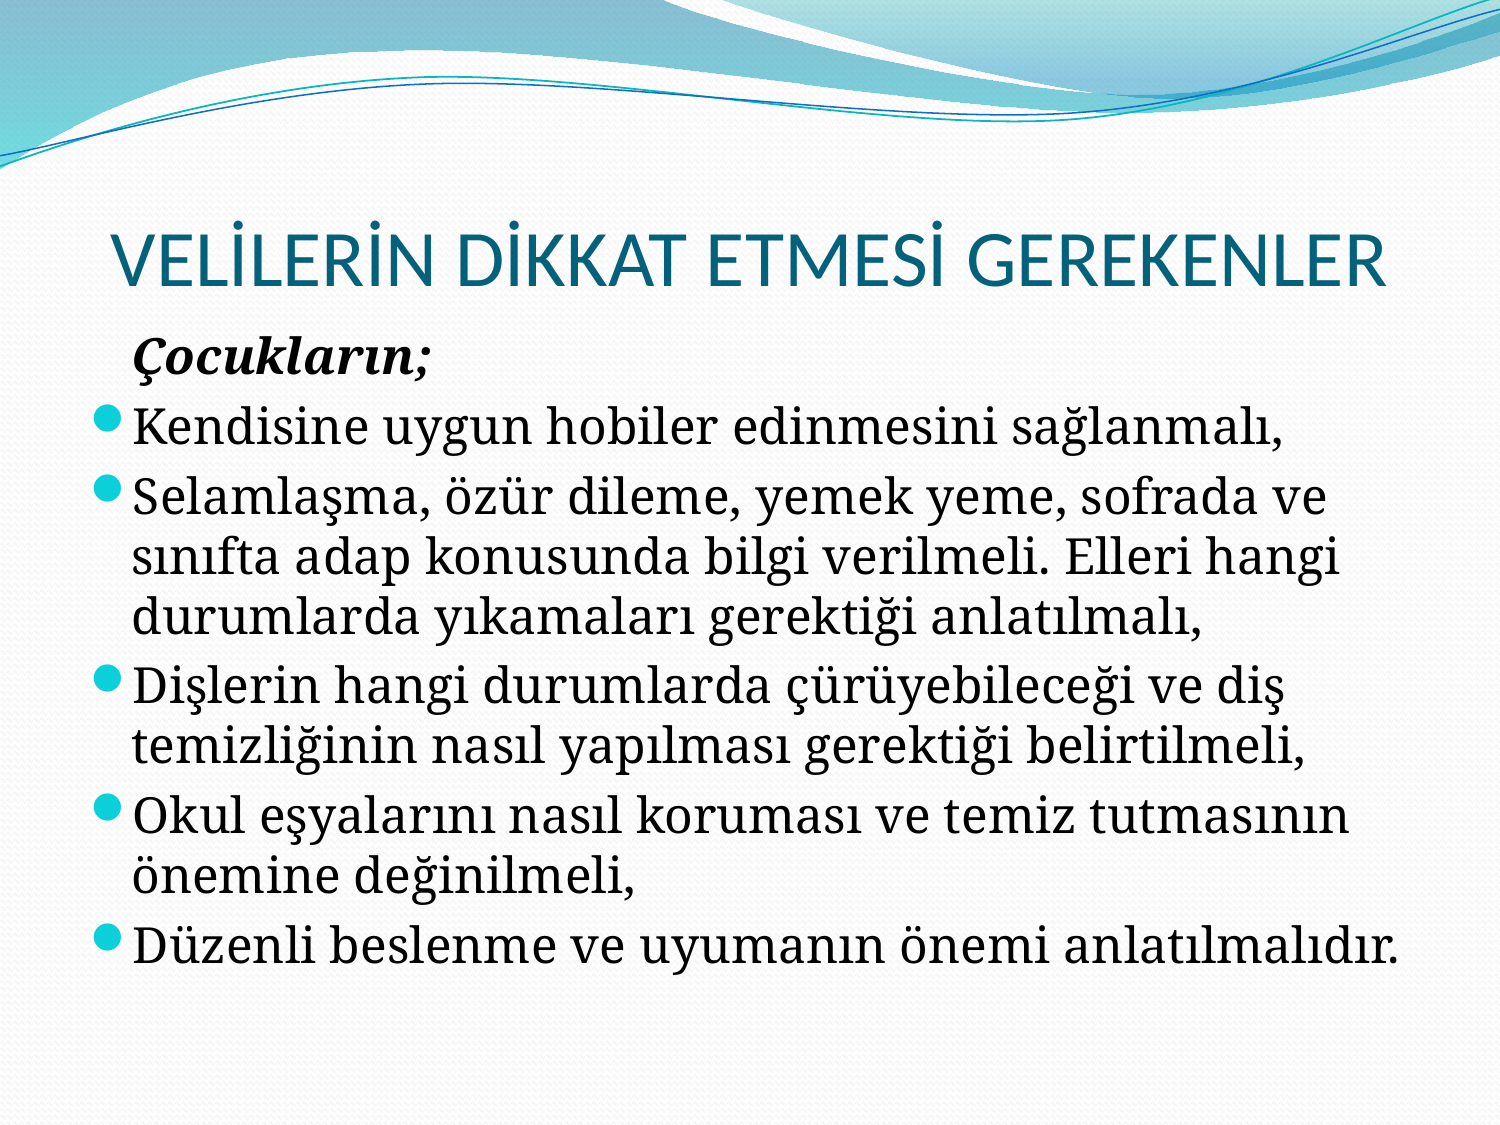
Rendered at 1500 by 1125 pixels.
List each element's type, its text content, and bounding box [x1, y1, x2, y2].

title VELİLERİN DİKKAT ETMESİ GEREKENLER [75, 115, 1425, 303]
list Çocukların; Kendisine uygun hobiler edinmesini sağlanmalı, Selamlaşma, özür dileme, yemek yeme, sofrada ve sınıfta adap konusunda bilgi verilmeli. Elleri hangi durumlarda yıkamaları gerektiği anlatılmalı, Dişlerin hangi durumlarda çürüyebileceği ve diş temizliğinin nasıl yapılması gerektiği belirtilmeli, Okul eşyalarını nasıl koruması ve temiz tutmasının önemine değinilmeli, Düzenli beslenme ve uyumanın önemi anlatılmalıdır. [75, 317, 1425, 1038]
